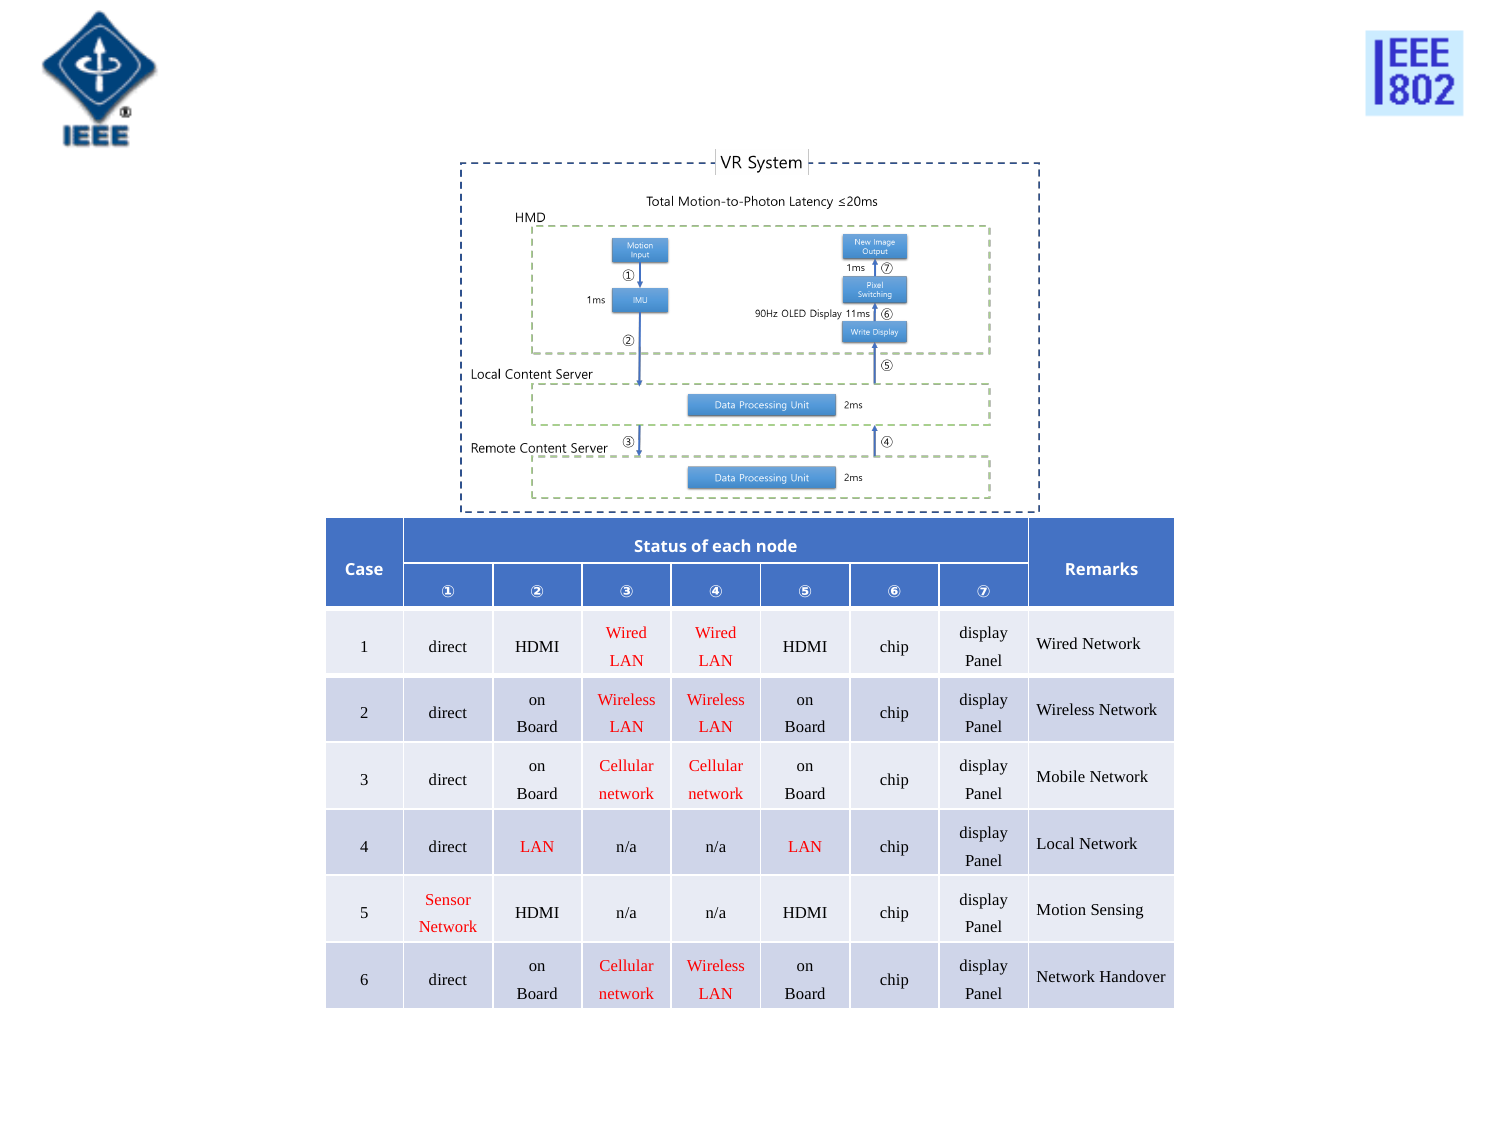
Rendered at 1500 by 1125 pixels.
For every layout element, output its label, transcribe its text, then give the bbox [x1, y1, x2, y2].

table_cell Wired LAN [583, 611, 670, 673]
table_cell chip [851, 611, 938, 673]
table_cell ① [404, 564, 492, 606]
table_header Case [326, 518, 403, 606]
table_cell Motion Sensing [1029, 876, 1174, 941]
table_cell display Panel [940, 678, 1028, 741]
table_cell chip [851, 678, 938, 741]
table_cell LAN [761, 810, 849, 874]
table_cell ⑤ [761, 564, 849, 606]
table_cell HDMI [761, 876, 849, 941]
picture [460, 146, 1040, 513]
table_cell 4 [326, 810, 403, 874]
table_cell Sensor Network [404, 876, 492, 941]
table_cell n/a [583, 876, 670, 941]
table_cell Mobile Network [1029, 743, 1174, 808]
table_cell Wireless Network [1029, 678, 1174, 741]
table_cell Local Network [1029, 810, 1174, 874]
table_cell ② [494, 564, 581, 606]
table_cell display Panel [940, 943, 1028, 1008]
table_cell n/a [583, 810, 670, 874]
table_cell 6 [326, 943, 403, 1008]
table_cell chip [851, 943, 938, 1008]
table_cell display Panel [940, 876, 1028, 941]
table_cell Wireless LAN [583, 678, 670, 741]
table_cell on Board [494, 943, 581, 1008]
picture [37, 9, 162, 150]
table_cell n/a [672, 876, 760, 941]
table_cell on Board [761, 743, 849, 808]
table_cell ③ [583, 564, 670, 606]
table_cell ④ [672, 564, 760, 606]
table_cell Wired LAN [672, 611, 760, 673]
table_cell HDMI [761, 611, 849, 673]
table_cell Wireless LAN [672, 678, 760, 741]
table_cell 3 [326, 743, 403, 808]
table_cell on Board [494, 678, 581, 741]
table_cell direct [404, 678, 492, 741]
table_cell Network Handover [1029, 943, 1174, 1008]
table_header Status of each node [404, 518, 1028, 562]
table_cell on Board [494, 743, 581, 808]
table_cell Cellular network [583, 943, 670, 1008]
table_cell display Panel [940, 810, 1028, 874]
table_cell display Panel [940, 743, 1028, 808]
table_cell 5 [326, 876, 403, 941]
table_cell display Panel [940, 611, 1028, 673]
table_cell direct [404, 810, 492, 874]
table_cell direct [404, 943, 492, 1008]
table_cell HDMI [494, 876, 581, 941]
table_cell chip [851, 743, 938, 808]
table_cell Cellular network [672, 743, 760, 808]
table_cell 2 [326, 678, 403, 741]
table_cell chip [851, 876, 938, 941]
table_cell Wireless LAN [672, 943, 760, 1008]
table_cell ⑥ [851, 564, 938, 606]
table_cell on Board [761, 943, 849, 1008]
picture [1351, 12, 1475, 141]
table_cell Cellular network [583, 743, 670, 808]
table_cell HDMI [494, 611, 581, 673]
table_cell direct [404, 743, 492, 808]
table_cell ⑦ [940, 564, 1028, 606]
table_cell 1 [326, 611, 403, 673]
table_cell Wired Network [1029, 611, 1174, 673]
table_cell on Board [761, 678, 849, 741]
table_cell chip [851, 810, 938, 874]
table_header Remarks [1029, 518, 1174, 606]
table_cell direct [404, 611, 492, 673]
table_cell n/a [672, 810, 760, 874]
table_cell LAN [494, 810, 581, 874]
